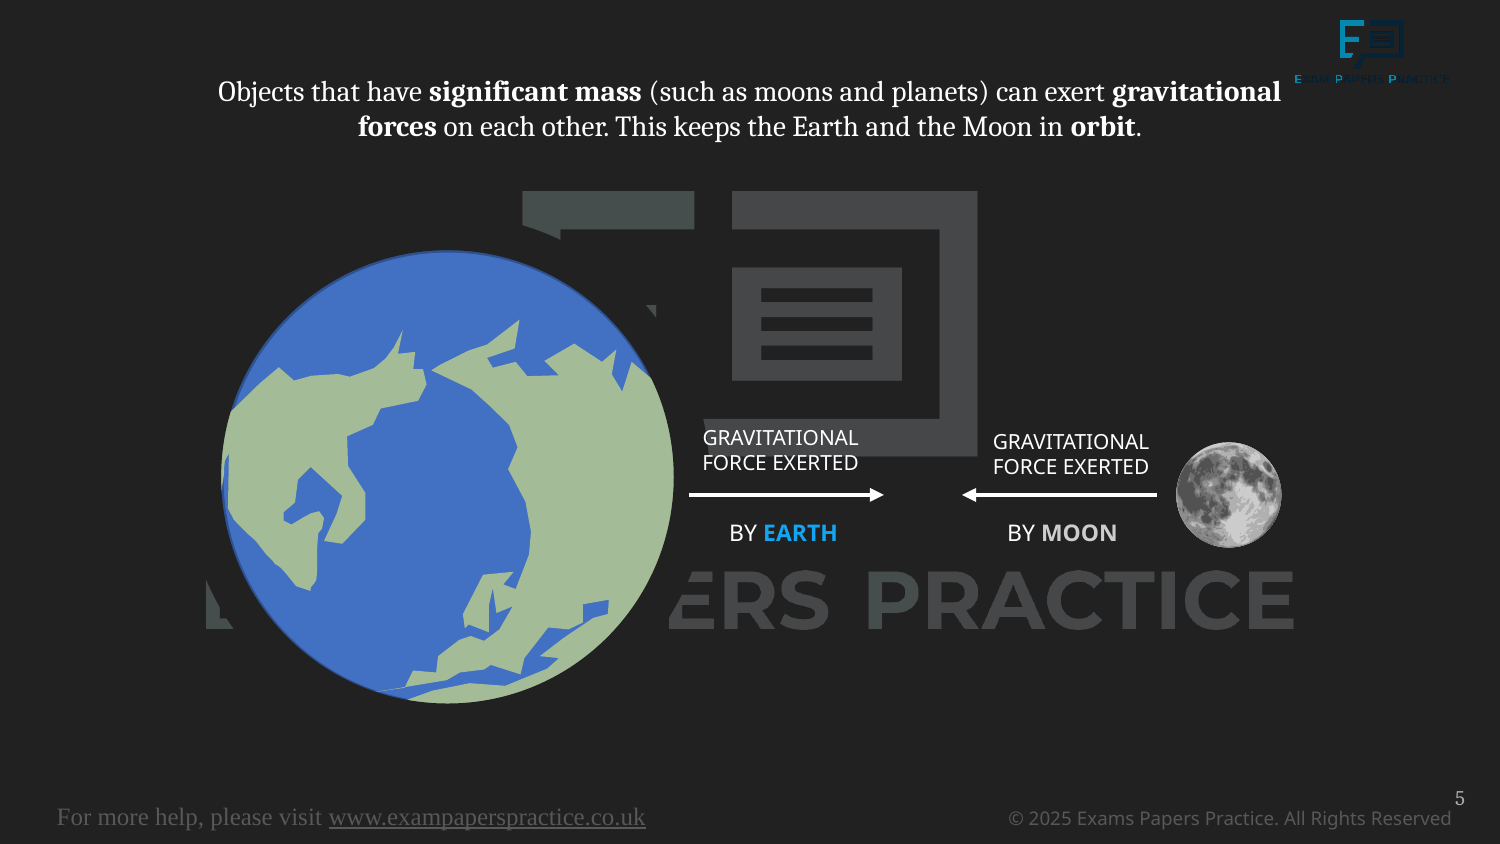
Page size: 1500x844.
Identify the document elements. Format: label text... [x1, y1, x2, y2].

text_box Objects that have significant mass (such as moons and planets) can exert gravitational forces on each other. This keeps the Earth and the Moon in orbit. [201, 57, 1298, 157]
picture [1295, 20, 1449, 83]
slide_number 5 [1389, 764, 1480, 830]
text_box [185, 214, 1282, 740]
